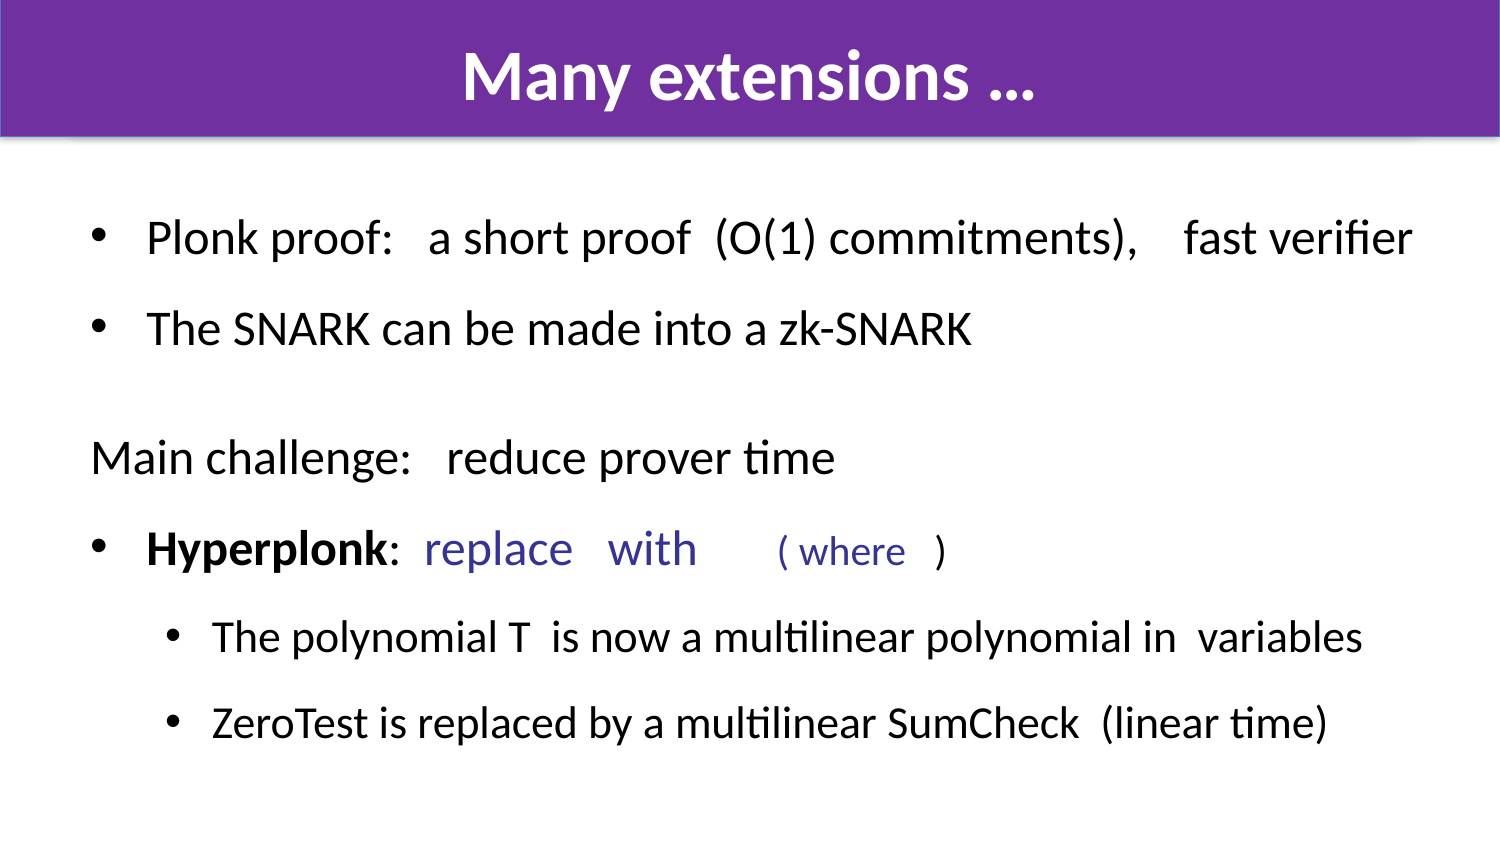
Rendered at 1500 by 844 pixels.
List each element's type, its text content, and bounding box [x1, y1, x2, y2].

title Many extensions … [75, 20, 1425, 123]
